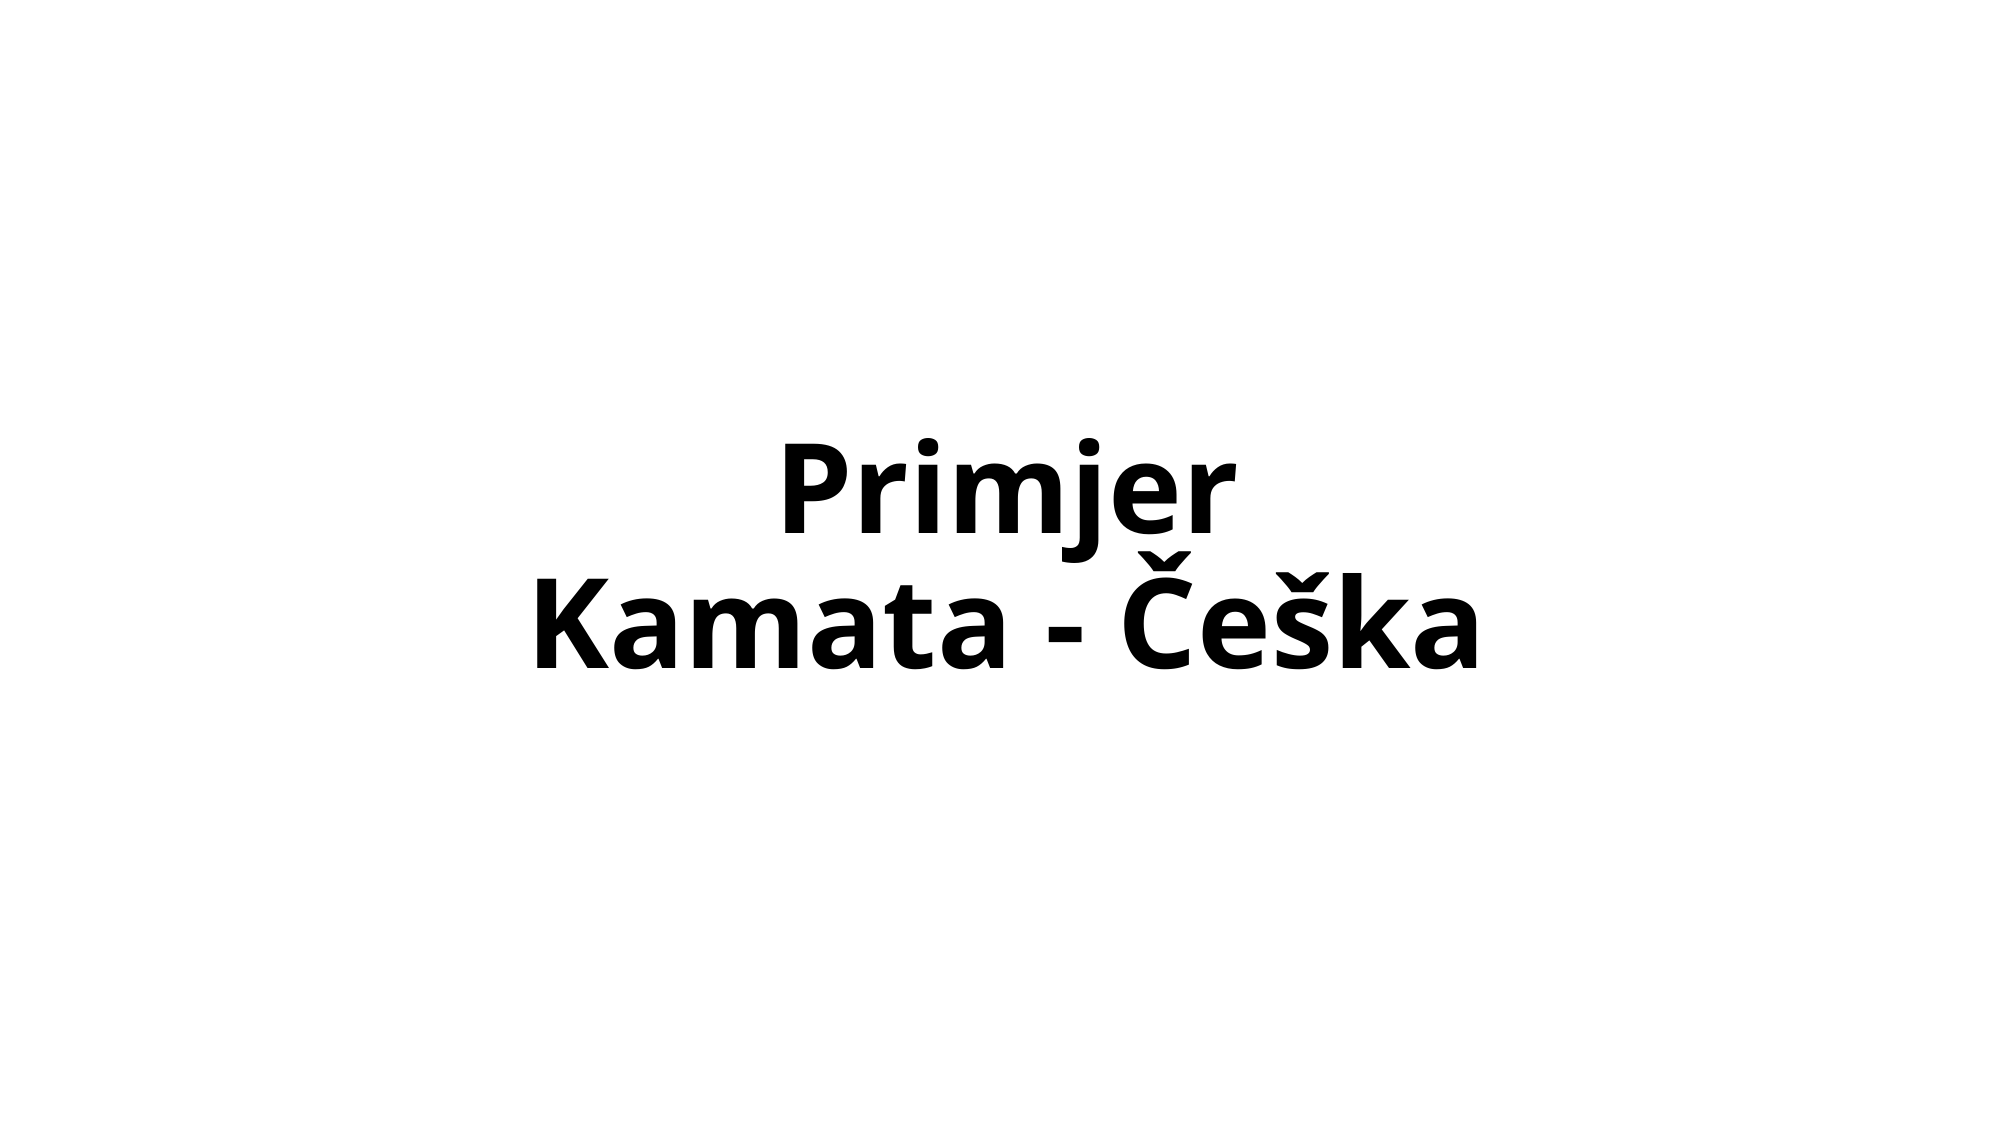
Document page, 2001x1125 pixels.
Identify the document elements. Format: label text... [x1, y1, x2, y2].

title Primjer Kamata - Češka [256, 311, 1757, 703]
